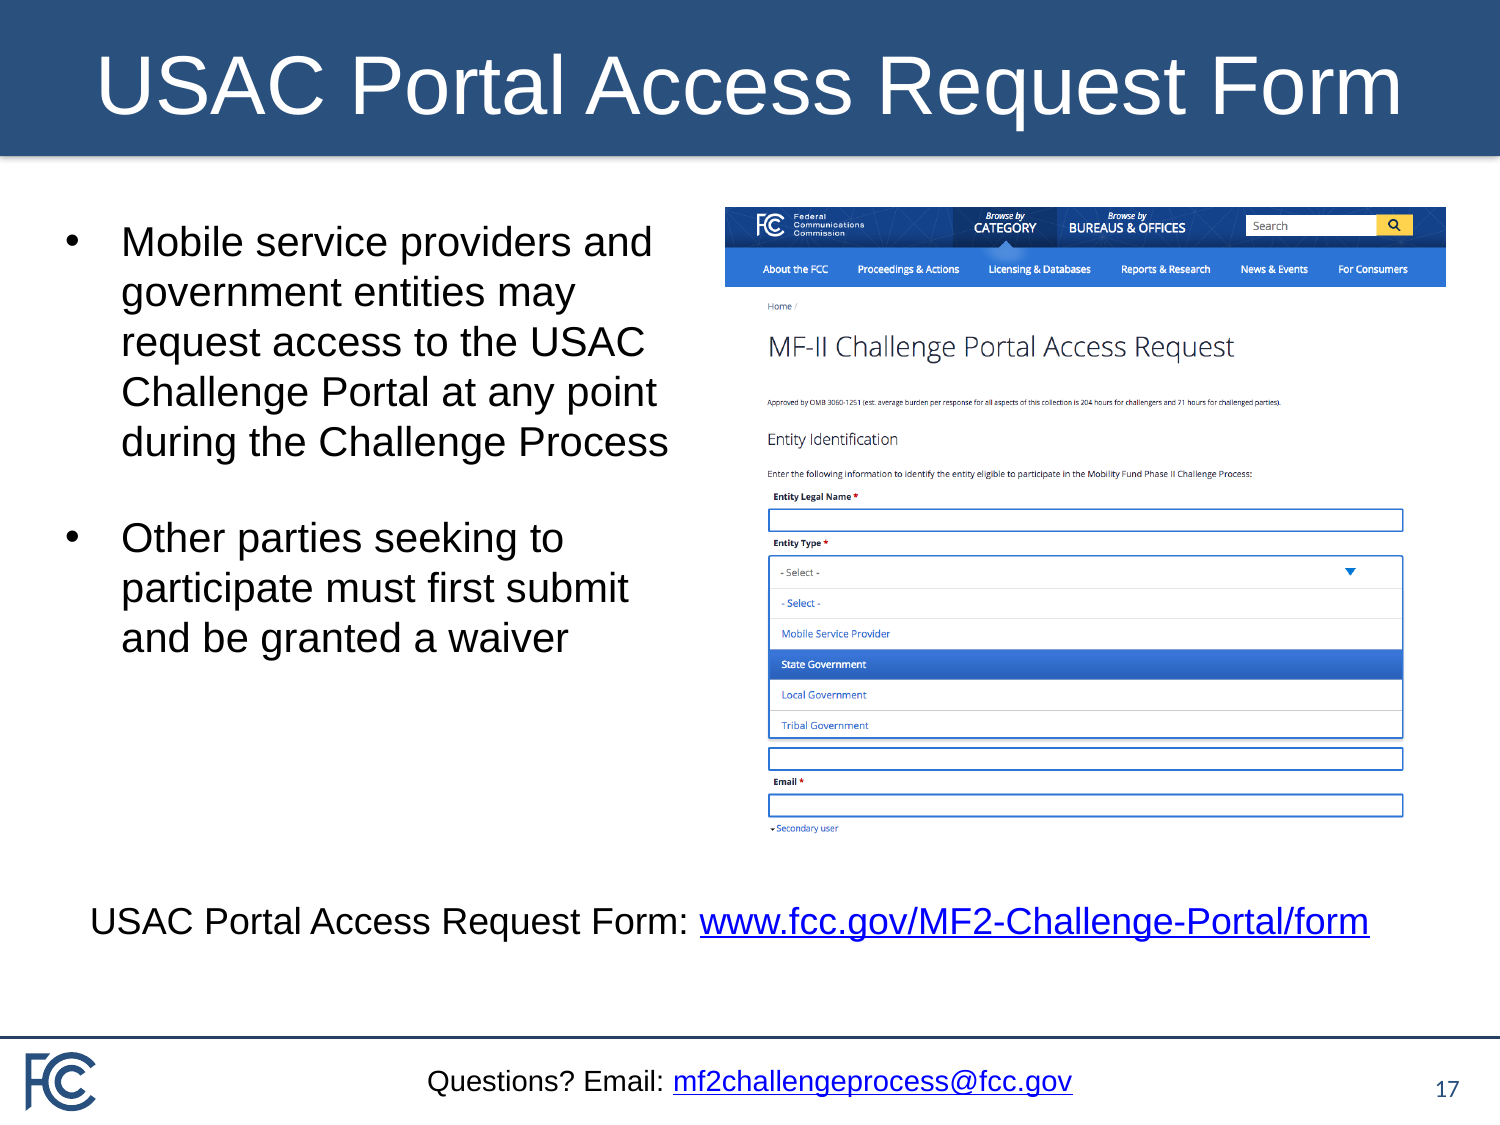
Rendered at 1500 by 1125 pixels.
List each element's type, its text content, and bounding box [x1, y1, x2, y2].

title USAC Portal Access Request Form [75, 12, 1425, 150]
text_box USAC Portal Access Request Form: www.fcc.gov/MF2-Challenge-Portal/form [74, 889, 1425, 950]
list Mobile service providers and government entities may request access to the USAC Challenge Portal at any point during the Challenge Process Other parties seeking to participate must first submit and be granted a waiver [50, 207, 722, 825]
picture [724, 207, 1446, 836]
slide_number 16 [1125, 1050, 1475, 1110]
